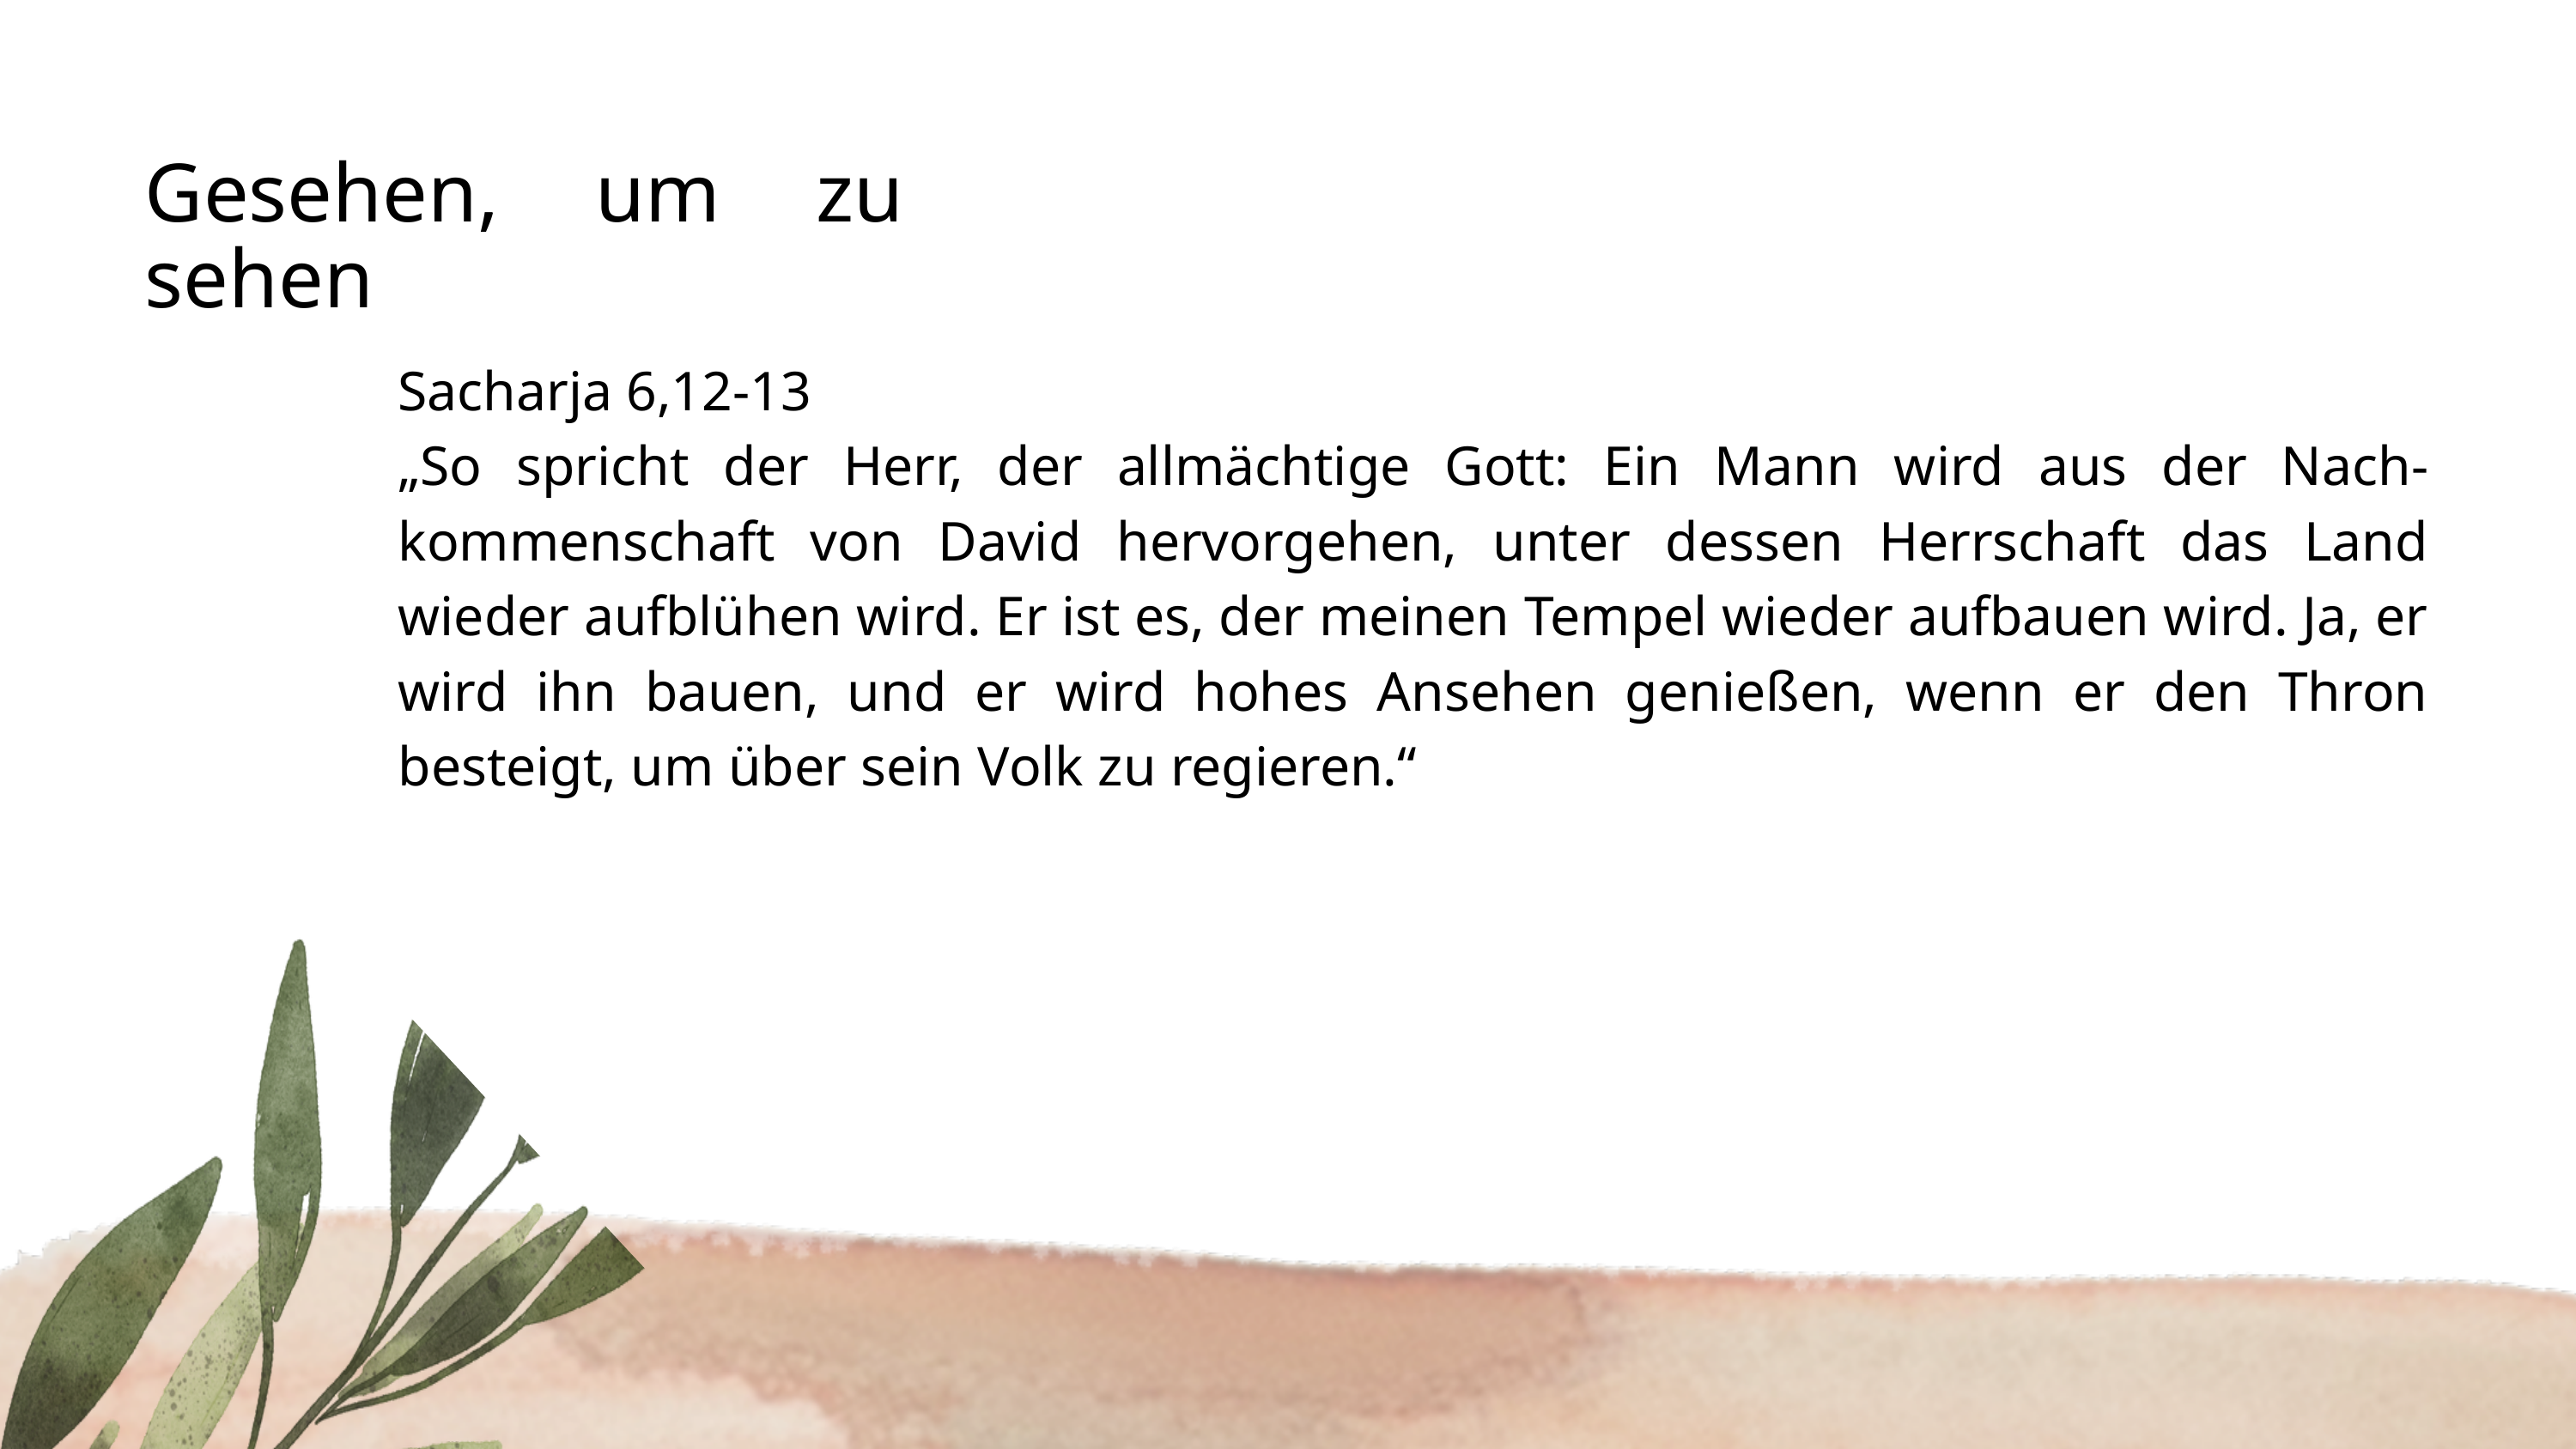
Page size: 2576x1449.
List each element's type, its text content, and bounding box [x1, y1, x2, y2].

text_box [587, 1205, 2576, 1449]
text_box Sacharja 6,12-13 „So spricht der Herr, der allmächtige Gott: Ein Mann wird aus der Nach- kommenschaft von David hervorgehen, unter dessen Herrschaft das Land wieder aufblühen wird. Er ist es, der meinen Tempel wieder aufbauen wird. Ja, er wird ihn bauen, und er wird hohes Ansehen genießen, wenn er den Thron besteigt, um über sein Volk zu regieren.“ [398, 346, 2432, 1022]
text_box Gesehen, um zu sehen [144, 151, 904, 324]
text_box [0, 794, 756, 1449]
